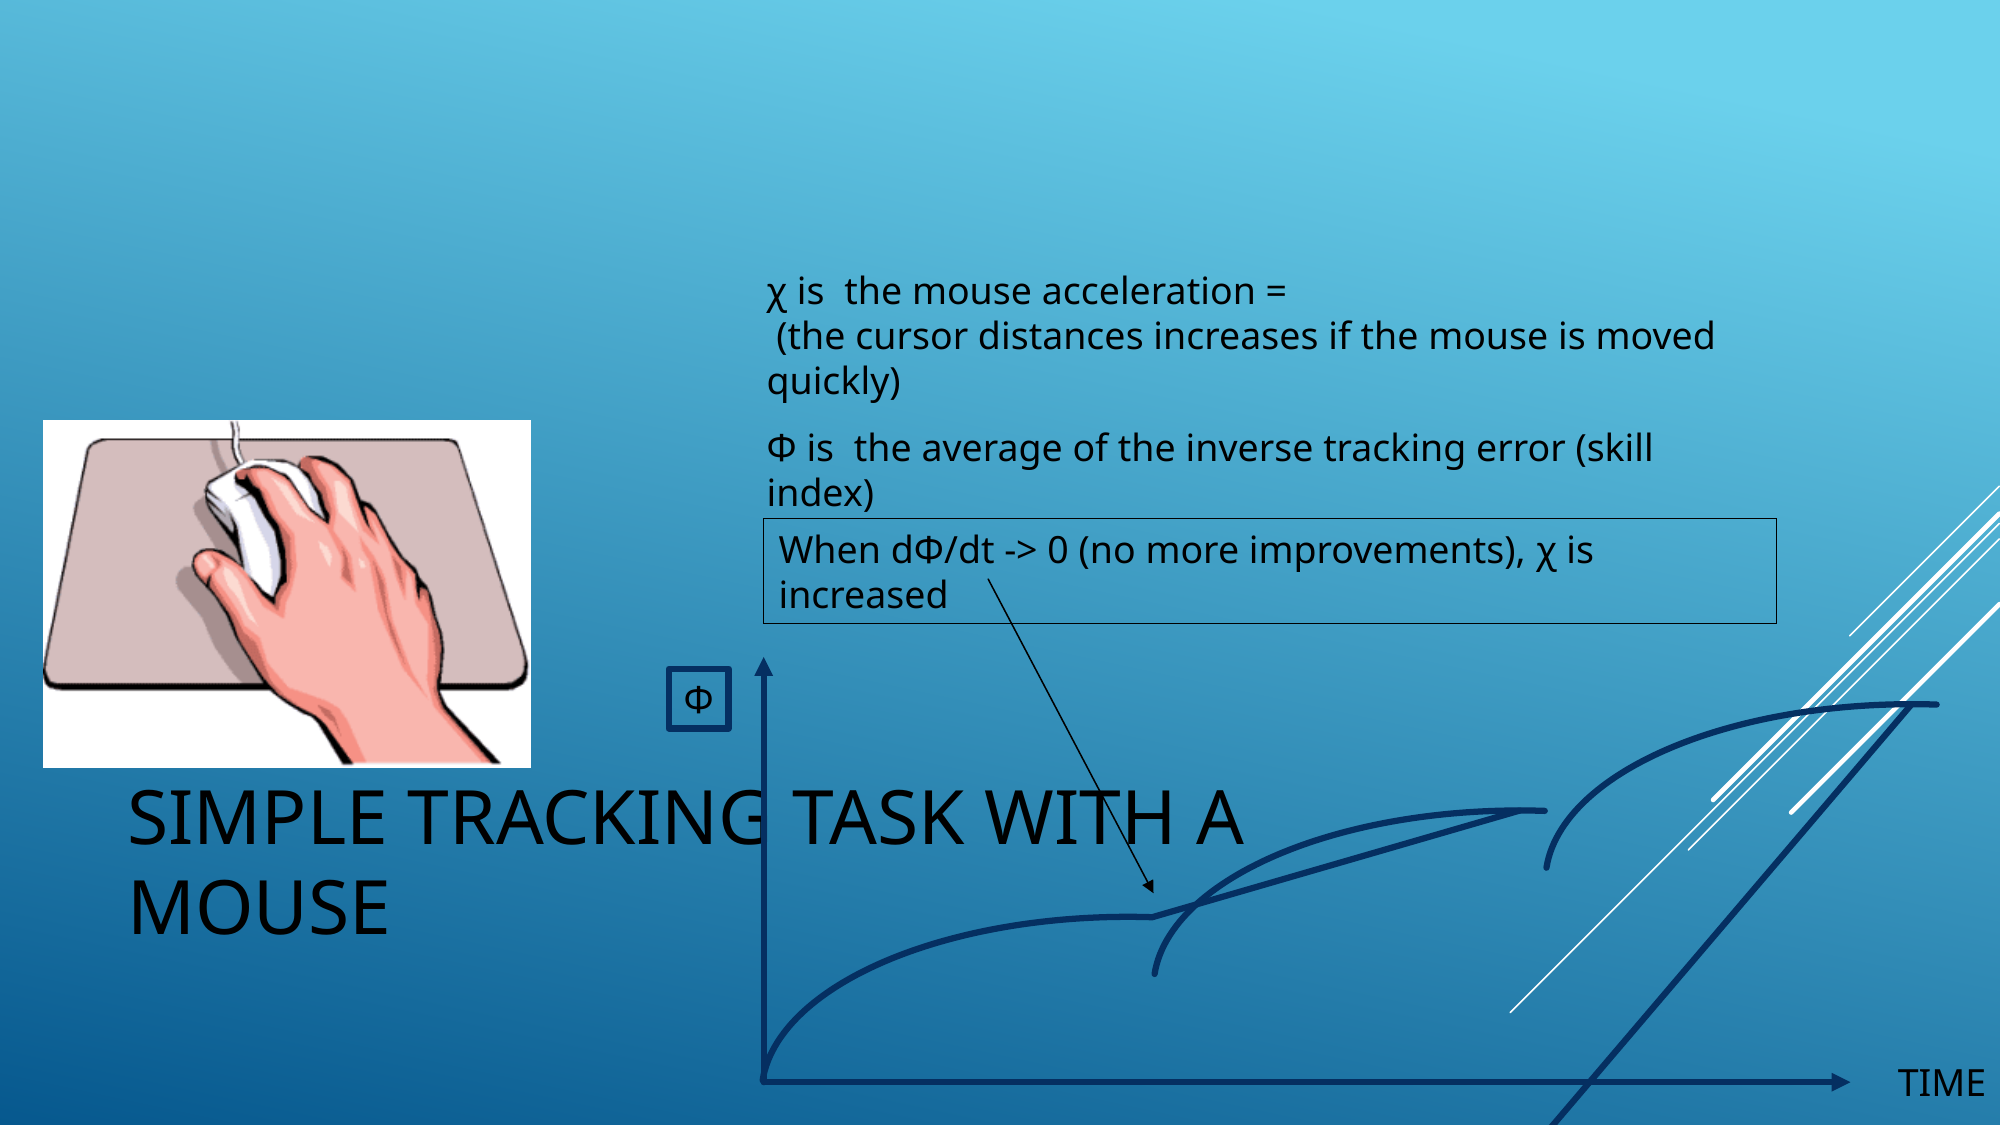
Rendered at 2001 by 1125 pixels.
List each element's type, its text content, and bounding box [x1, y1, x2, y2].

text_box [1155, 809, 1544, 988]
text_box [1546, 703, 1907, 876]
picture [42, 420, 531, 768]
text_box Φ is the average of the inverse tracking error (skill index) [751, 416, 1765, 521]
text_box When dΦ/dt -> 0 (no more improvements), χ is increased [763, 518, 1777, 624]
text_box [987, 578, 1154, 894]
text_box Φ [668, 668, 729, 729]
title Simple tracking task with a mouse [767, 736, 1513, 984]
text_box [835, 1083, 1130, 1094]
text_box TIME [1883, 1051, 2000, 1112]
title Simple tracking task with a mouse [112, 736, 761, 984]
text_box [1771, 703, 1938, 881]
text_box [765, 916, 1153, 1081]
